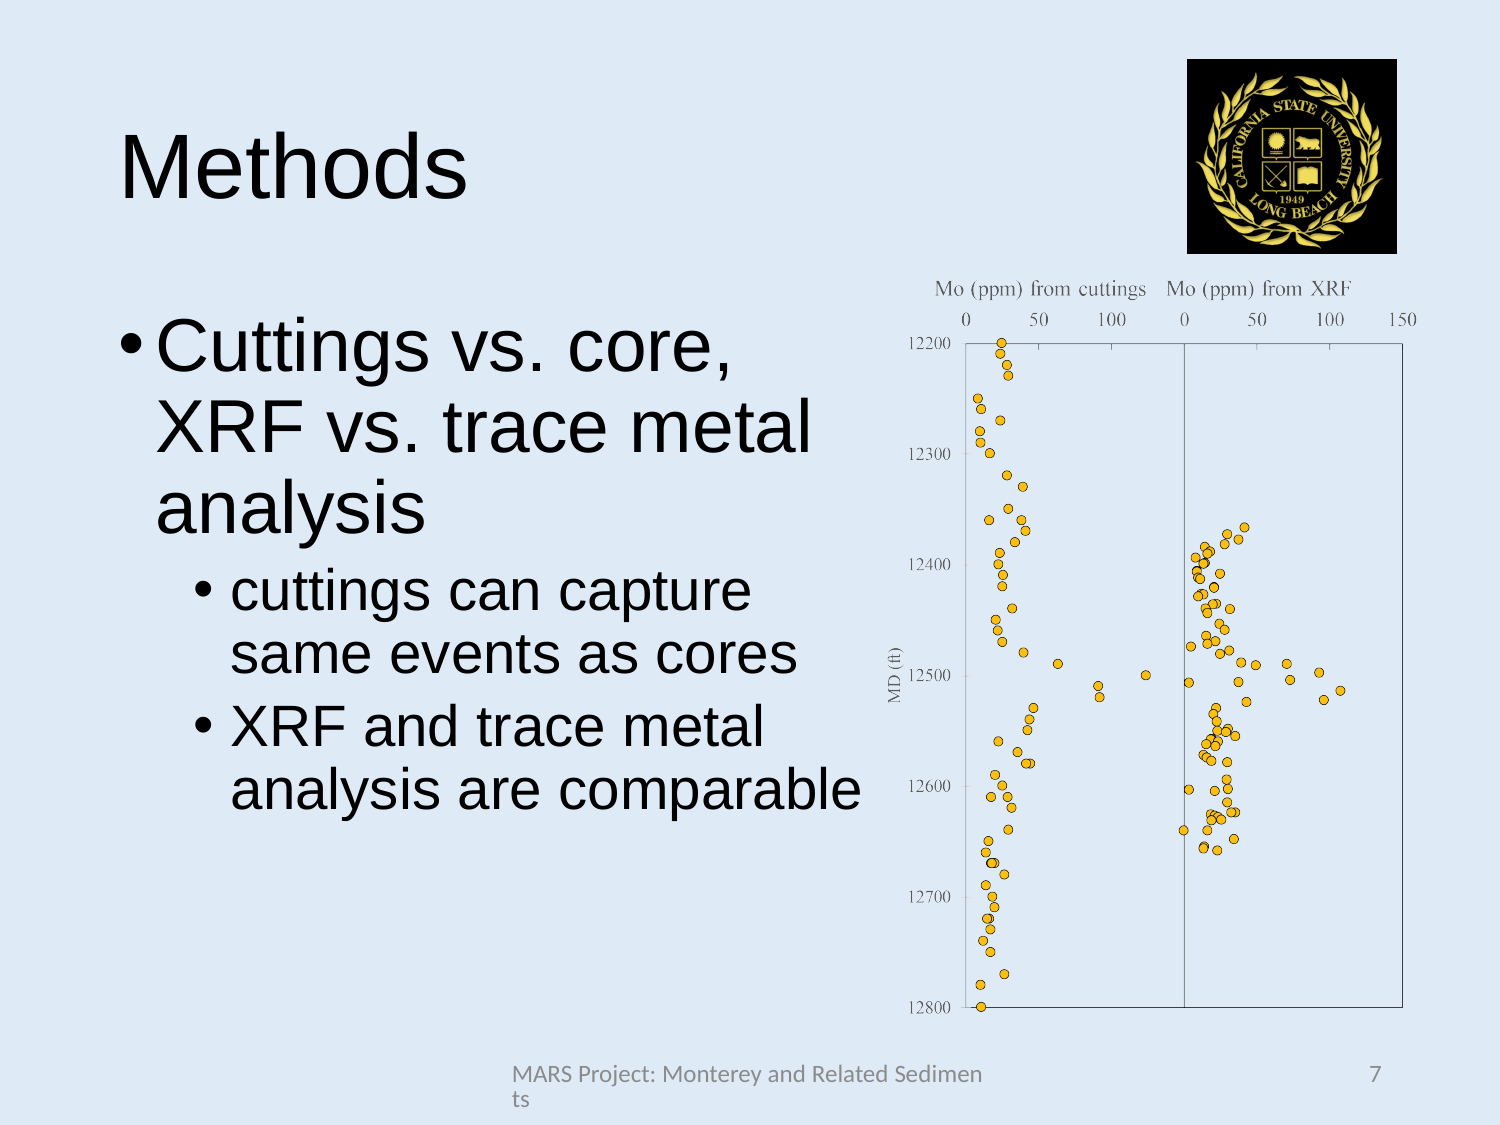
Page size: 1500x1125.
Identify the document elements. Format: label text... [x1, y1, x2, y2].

title Methods [103, 59, 1397, 278]
list Cuttings vs. core, XRF vs. trace metal analysis cuttings can capture same events as cores XRF and trace metal analysis are comparable [103, 299, 885, 1014]
picture [885, 277, 1417, 1020]
footer MARS Project: Monterey and Related Sediments [496, 1042, 1004, 1103]
slide_number 7 [1059, 1042, 1397, 1103]
picture [1187, 59, 1397, 254]
